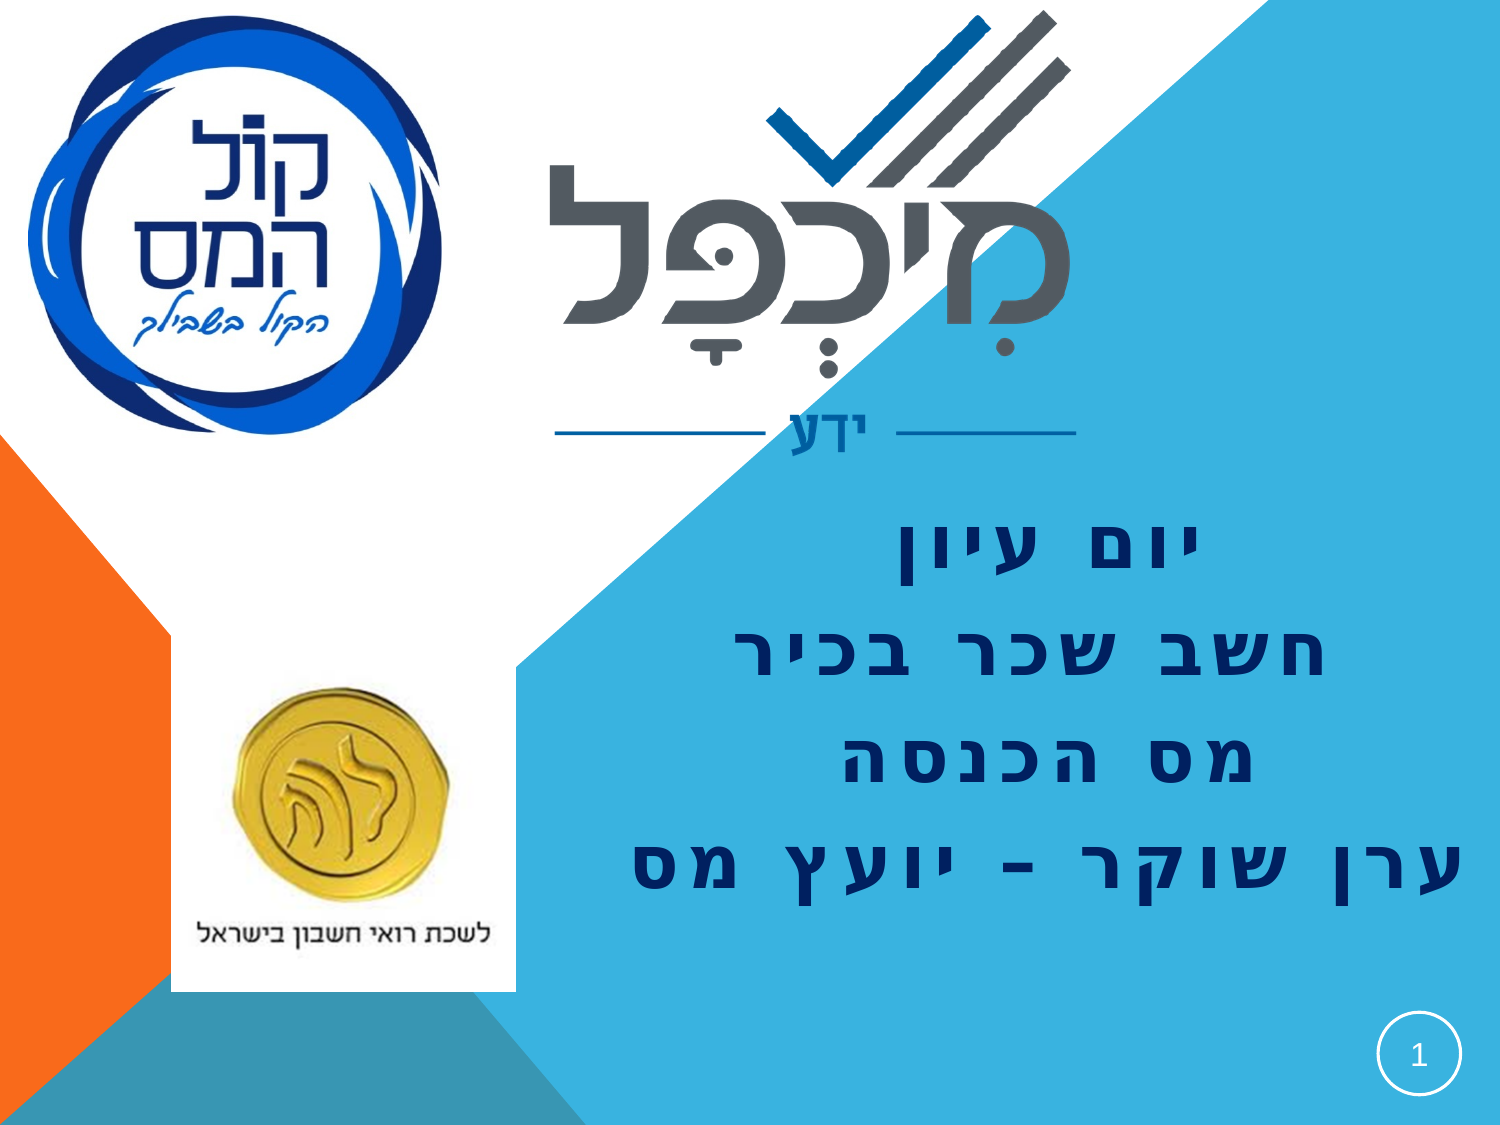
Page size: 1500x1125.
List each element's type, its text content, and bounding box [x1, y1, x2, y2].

subtitle יום עיון חשב שכר בכיר מס הכנסה ערן שוקר – יועץ מס [419, 355, 1500, 563]
picture [537, 0, 1096, 466]
picture [170, 633, 516, 992]
picture [28, 15, 443, 438]
slide_number 1 [1376, 1010, 1463, 1097]
